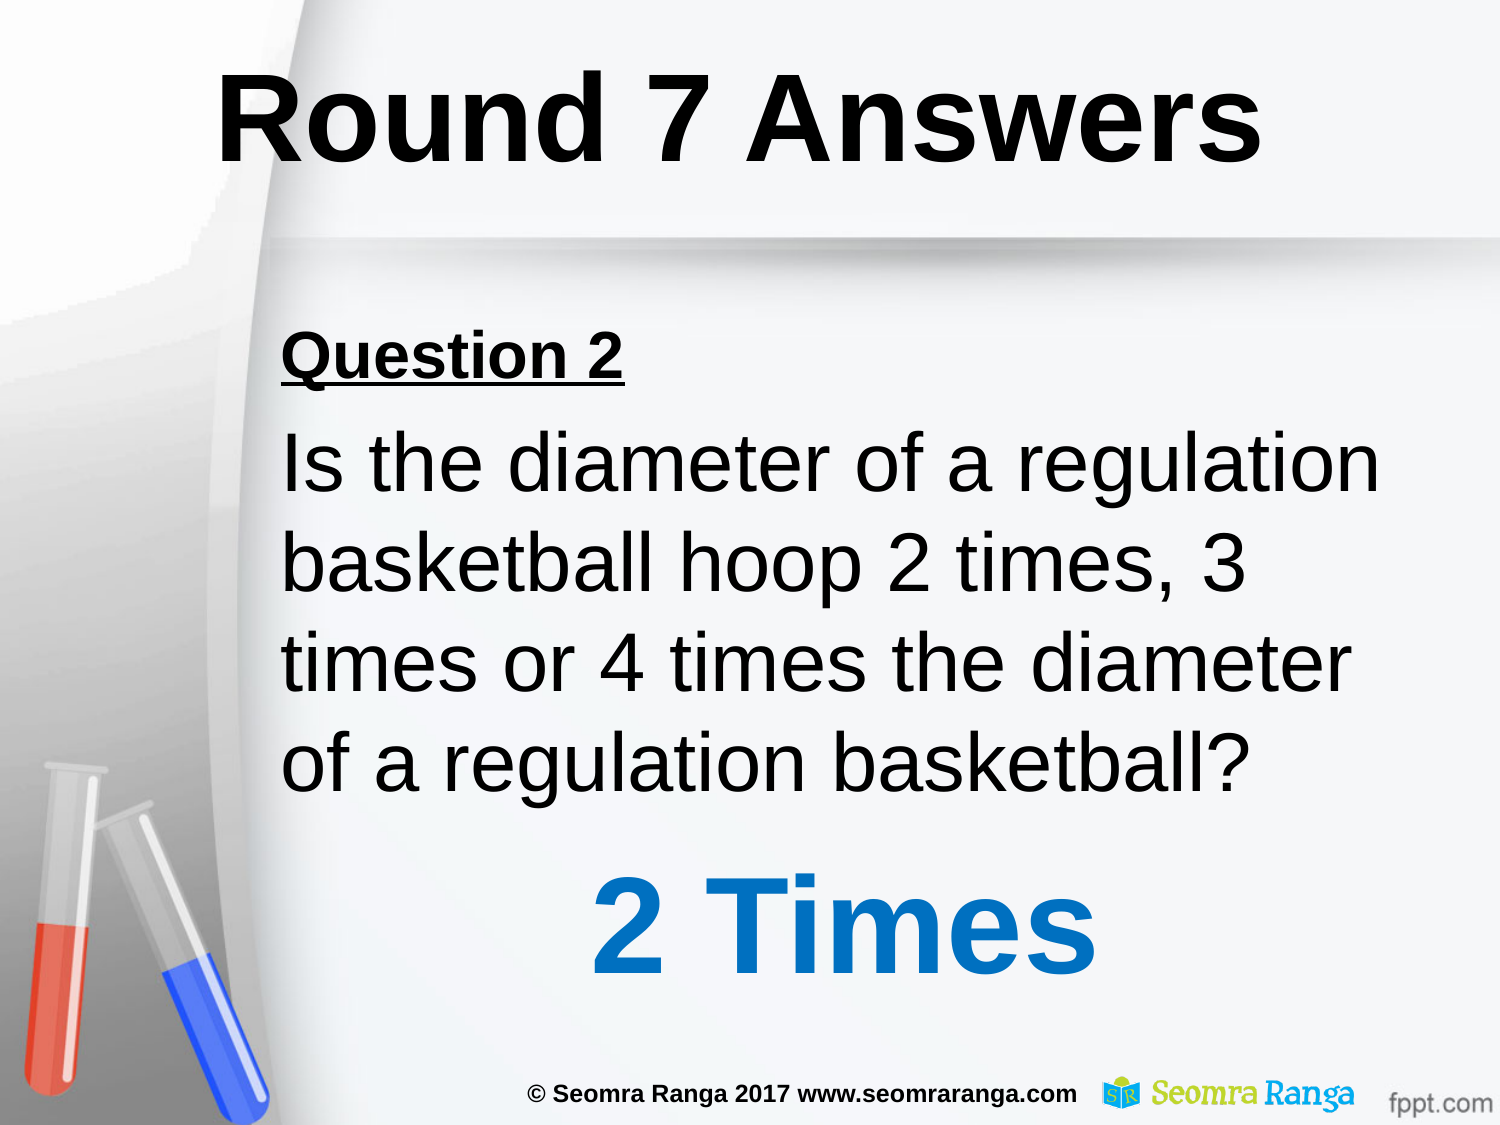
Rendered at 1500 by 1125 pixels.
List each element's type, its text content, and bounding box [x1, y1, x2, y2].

text_box © Seomra Ranga 2017 www.seomraranga.com [431, 1070, 1087, 1116]
list Question 2 Is the diameter of a regulation basketball hoop 2 times, 3 times or 4 times the diameter of a regulation basketball? 2 Times [265, 304, 1425, 1047]
picture [0, 0, 1500, 1125]
title Round 7 Answers [64, 31, 1415, 192]
